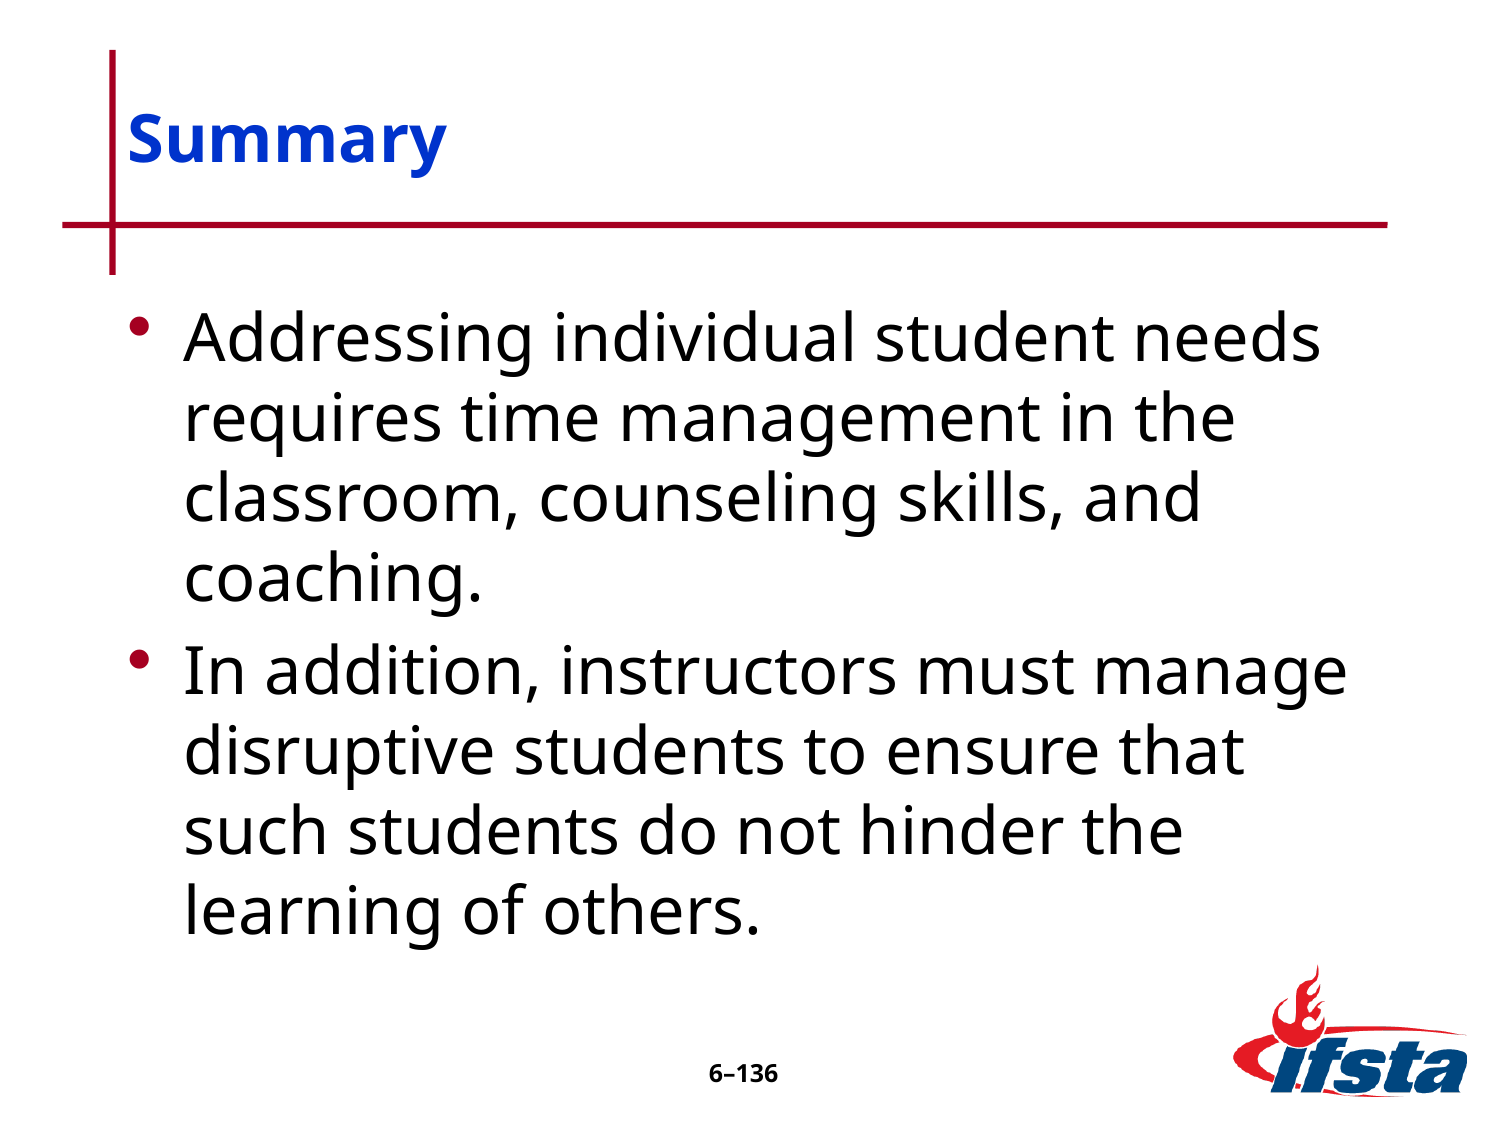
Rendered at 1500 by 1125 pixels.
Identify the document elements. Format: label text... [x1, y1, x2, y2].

title Summary [112, 50, 1388, 238]
slide_number 6–135 [587, 1049, 901, 1125]
list Addressing individual student needs requires time management in the classroom, counseling skills, and coaching. In addition, instructors must manage disruptive students to ensure that such students do not hinder the learning of others. [112, 287, 1388, 1000]
picture [1233, 964, 1467, 1097]
